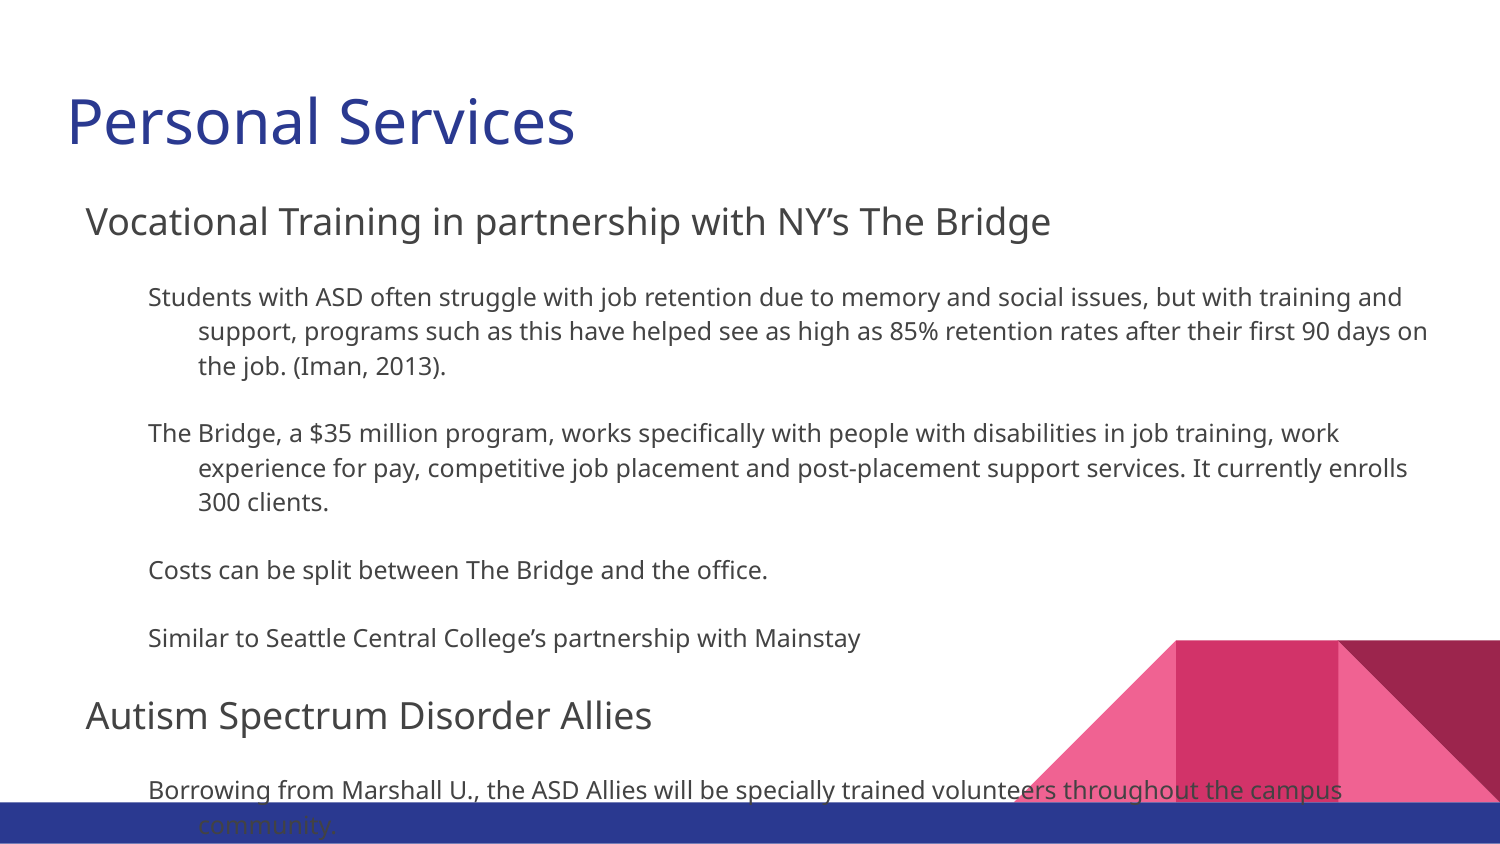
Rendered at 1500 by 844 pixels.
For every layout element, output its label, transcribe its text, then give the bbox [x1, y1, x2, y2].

list Vocational Training in partnership with NY’s The Bridge Students with ASD often struggle with job retention due to memory and social issues, but with training and support, programs such as this have helped see as high as 85% retention rates after their first 90 days on the job. (Iman, 2013). The Bridge, a $35 million program, works specifically with people with disabilities in job training, work experience for pay, competitive job placement and post-placement support services. It currently enrolls 300 clients. Costs can be split between The Bridge and the office. Similar to Seattle Central College’s partnership with Mainstay Autism Spectrum Disorder Allies Borrowing from Marshall U., the ASD Allies will be specially trained volunteers throughout the campus community. Identifiable safe-spaces and familiar faces provide points of contact and de-escalation spaces for students on the Autism Spectrum. Peer Allies will be assigned program participants to maintain contact with to promote social, academic, and personal support and referrals. [33, 176, 1449, 771]
title Personal Services [51, 67, 1449, 167]
